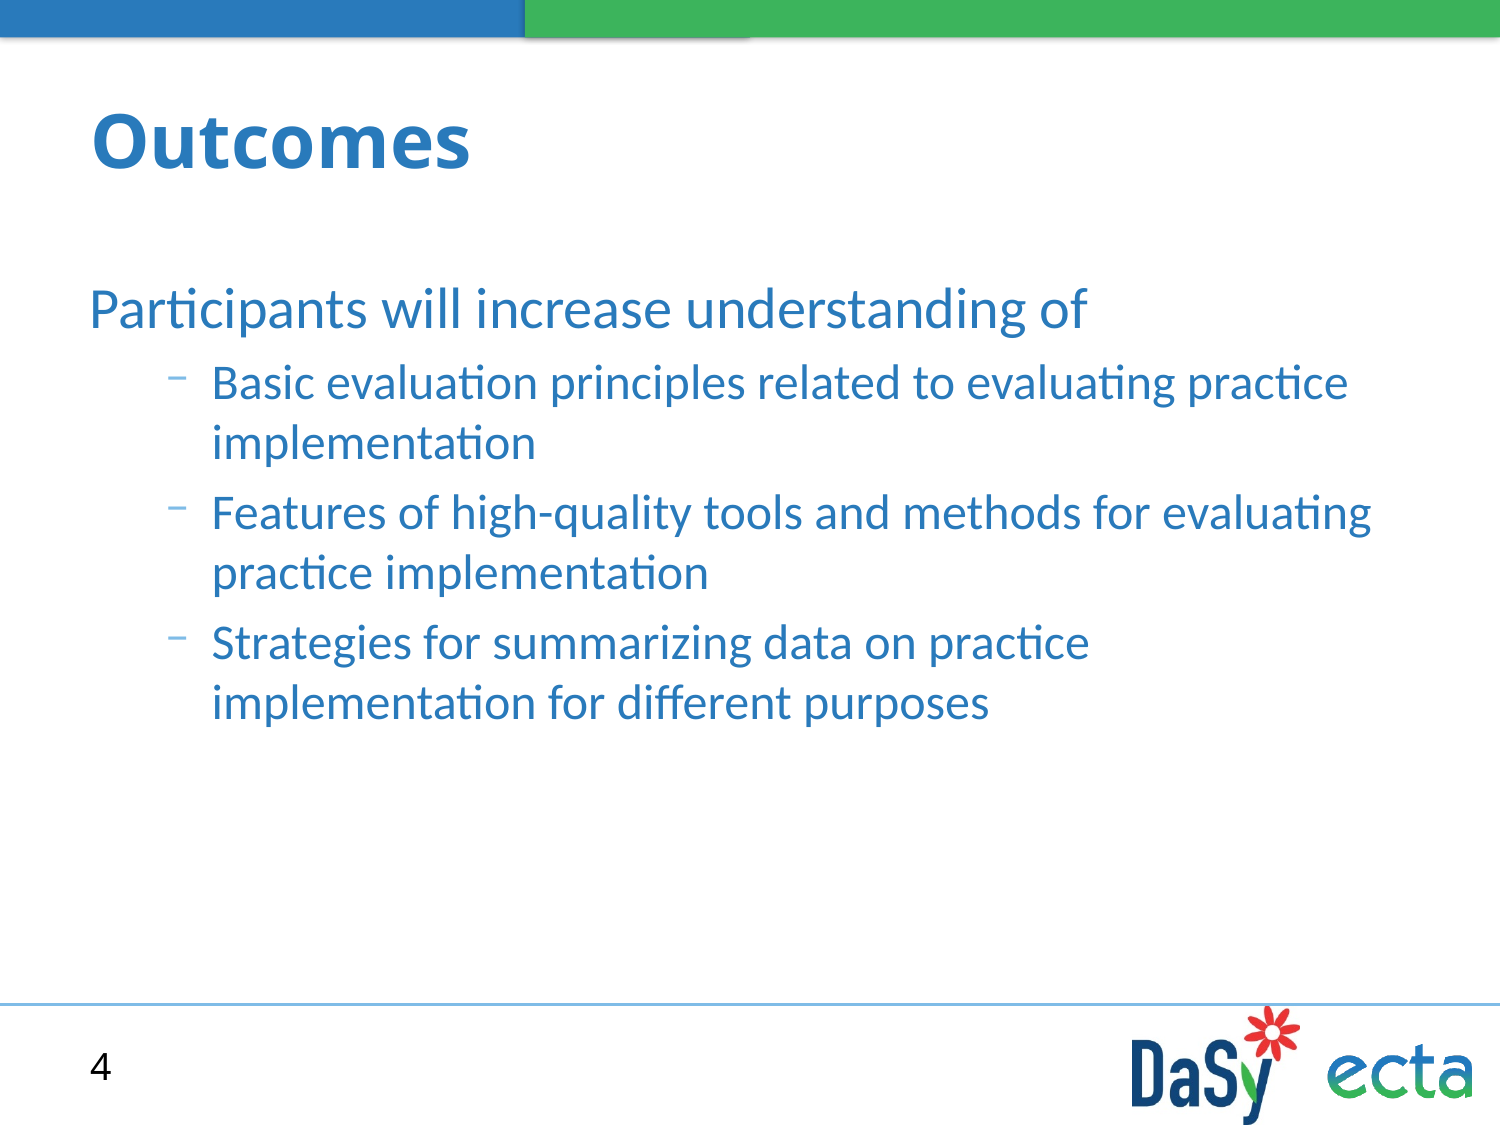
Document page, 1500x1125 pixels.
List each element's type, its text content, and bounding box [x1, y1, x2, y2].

list Participants will increase understanding of Basic evaluation principles related to evaluating practice implementation Features of high-quality tools and methods for evaluating practice implementation Strategies for summarizing data on practice implementation for different purposes [75, 262, 1425, 925]
slide_number 4 [75, 1038, 425, 1098]
picture [1312, 1037, 1487, 1105]
title Outcomes [74, 44, 1426, 234]
picture [1132, 1006, 1300, 1125]
